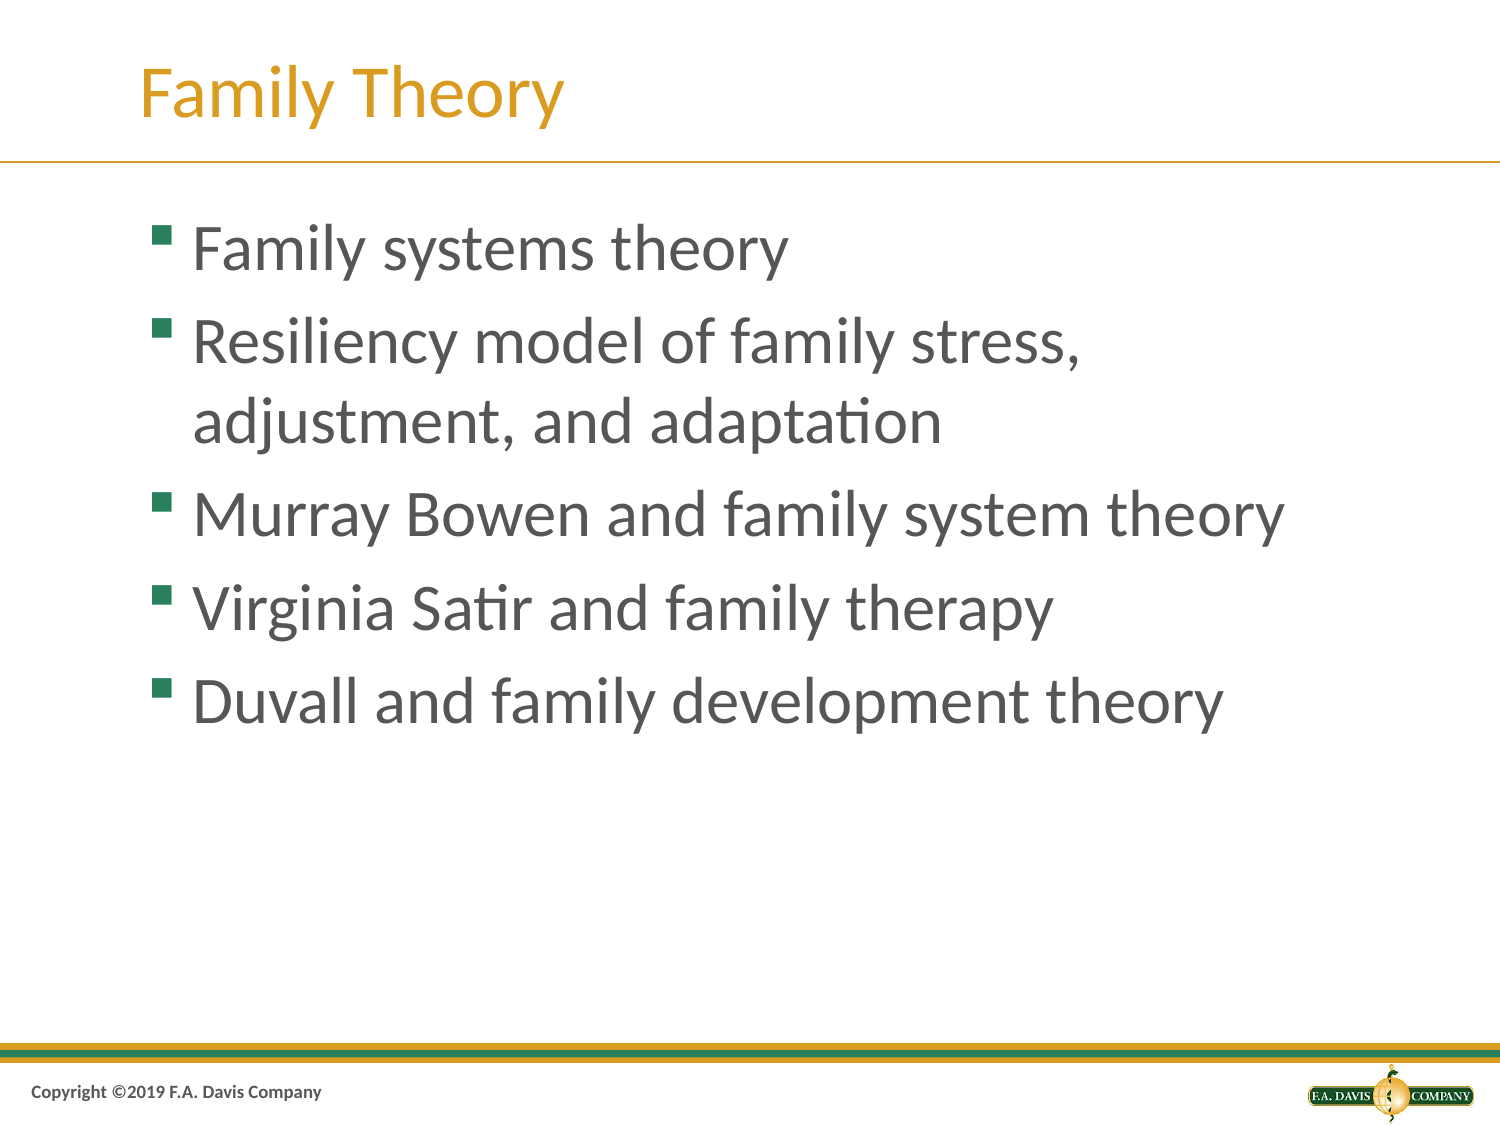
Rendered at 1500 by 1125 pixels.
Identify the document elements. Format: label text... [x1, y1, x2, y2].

picture [0, 1043, 1500, 1050]
picture [0, 1058, 1500, 1063]
list Family systems theory Resiliency model of family stress, adjustment, and adaptation Murray Bowen and family system theory Virginia Satir and family therapy Duvall and family development theory [75, 196, 1425, 864]
title Family Theory [124, 44, 1475, 142]
picture [1308, 1064, 1474, 1124]
